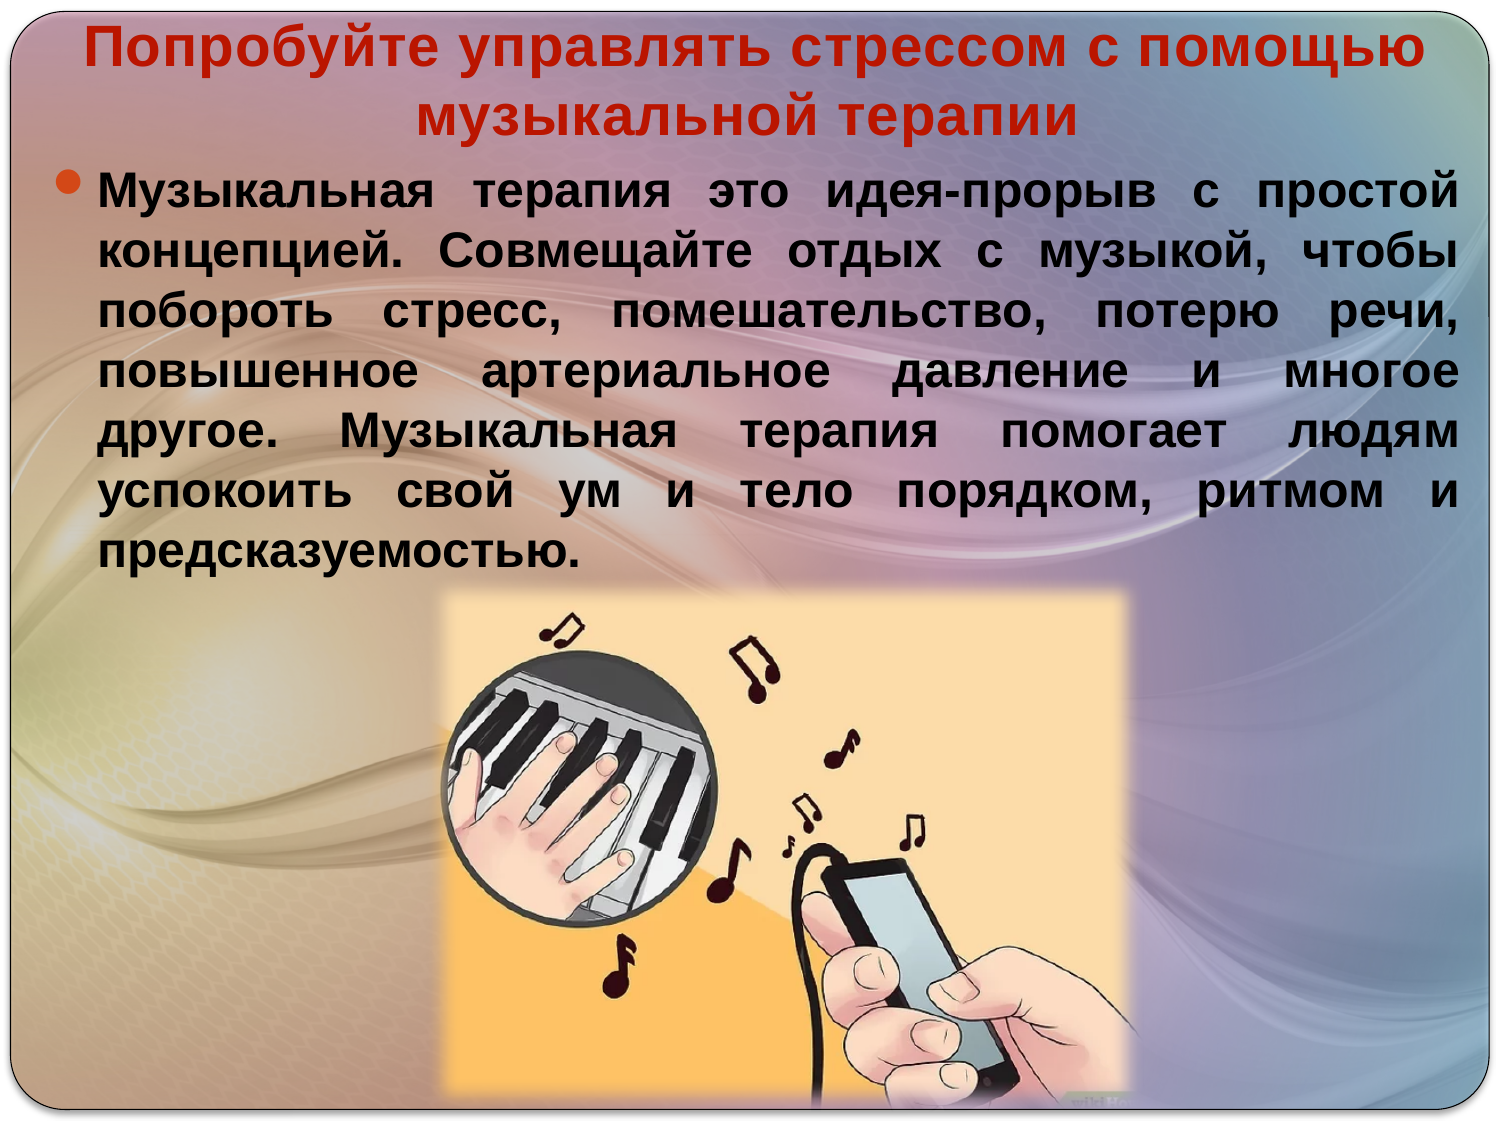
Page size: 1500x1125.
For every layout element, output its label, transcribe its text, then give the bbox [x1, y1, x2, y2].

title Попробуйте управлять стрессом с помощью музыкальной терапии [50, 0, 1463, 149]
list Музыкальная терапия это идея-прорыв с простой концепцией. Совмещайте отдых с музыкой, чтобы побороть стресс, помешательство, потерю речи, повышенное артериальное давление и многое другое. Музыкальная терапия помогает людям успокоить свой ум и тело порядком, ритмом и предсказуемостью. [37, 149, 1475, 600]
picture [424, 573, 1144, 1113]
